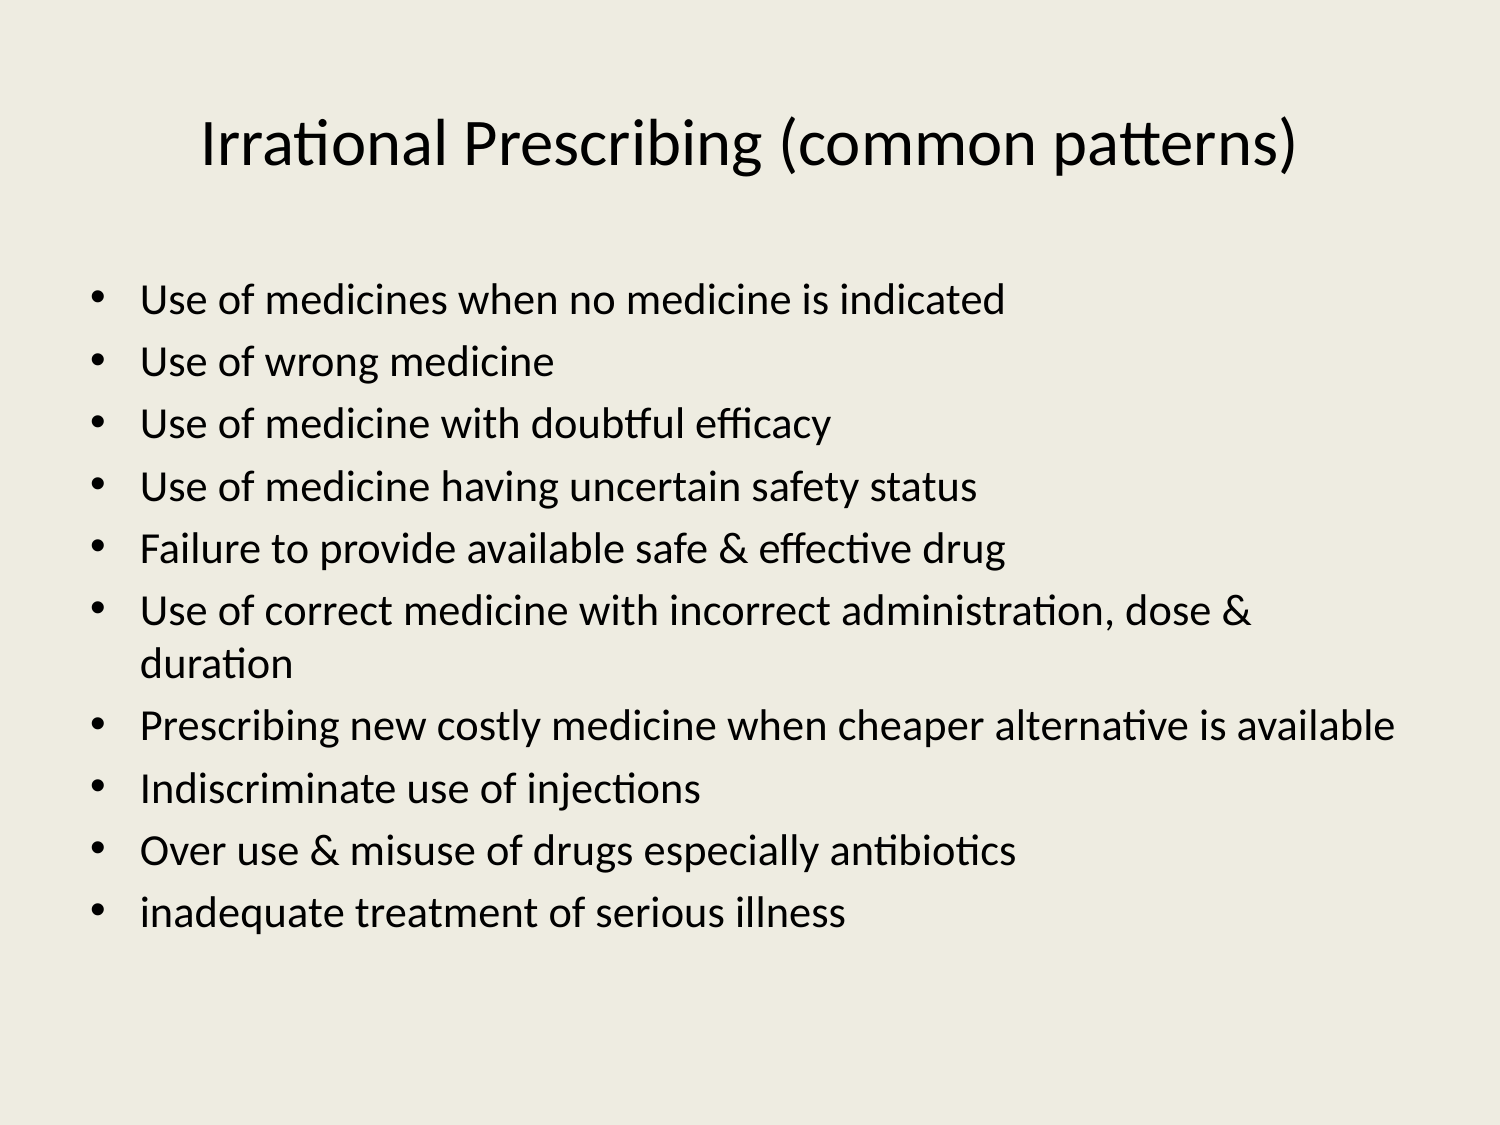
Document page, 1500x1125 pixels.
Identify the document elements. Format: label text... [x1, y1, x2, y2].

list Use of medicines when no medicine is indicated Use of wrong medicine Use of medicine with doubtful efficacy Use of medicine having uncertain safety status Failure to provide available safe & effective drug Use of correct medicine with incorrect administration, dose & duration Prescribing new costly medicine when cheaper alternative is available Indiscriminate use of injections Over use & misuse of drugs especially antibiotics inadequate treatment of serious illness [75, 262, 1425, 1005]
title Irrational Prescribing (common patterns) [75, 45, 1425, 233]
